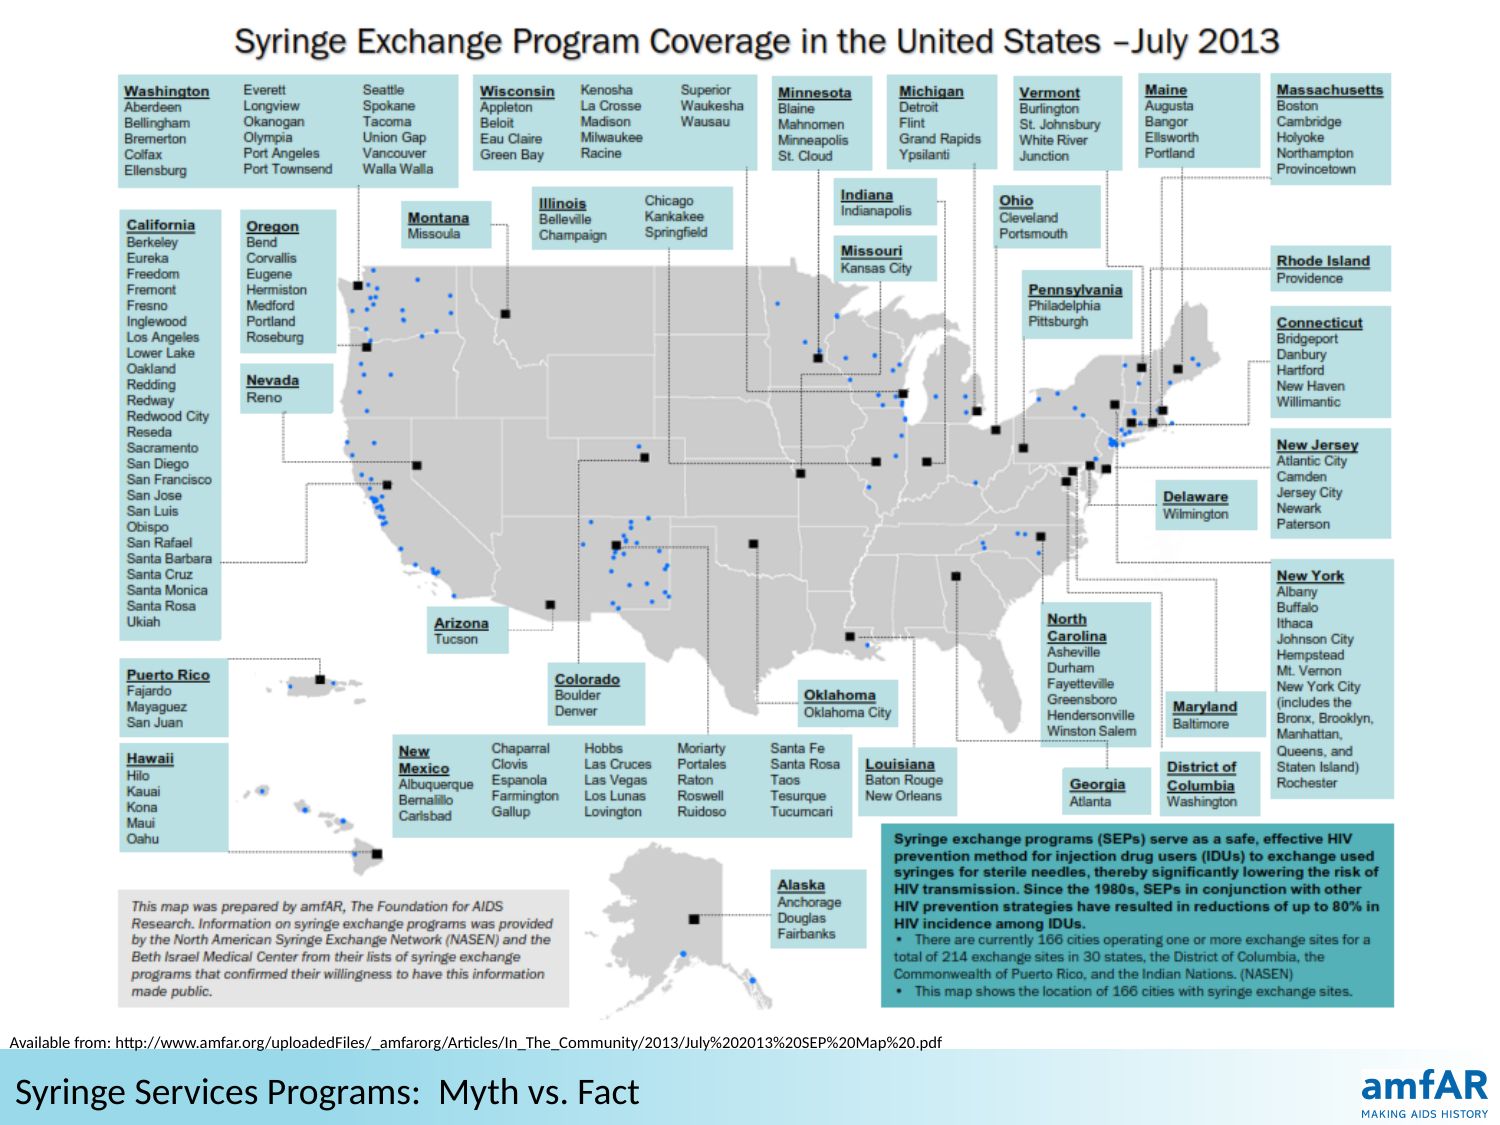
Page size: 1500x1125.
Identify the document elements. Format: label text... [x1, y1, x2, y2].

picture [1362, 1069, 1488, 1118]
picture [116, 24, 1400, 1020]
text_box Syringe Services Programs: Myth vs. Fact [0, 1059, 988, 1120]
text_box Available from: http://www.amfar.org/uploadedFiles/_amfarorg/Articles/In_The_Community/2013/July%202013%20SEP%20Map%20.pdf [0, 1024, 1495, 1059]
text_box [0, 1048, 1500, 1125]
